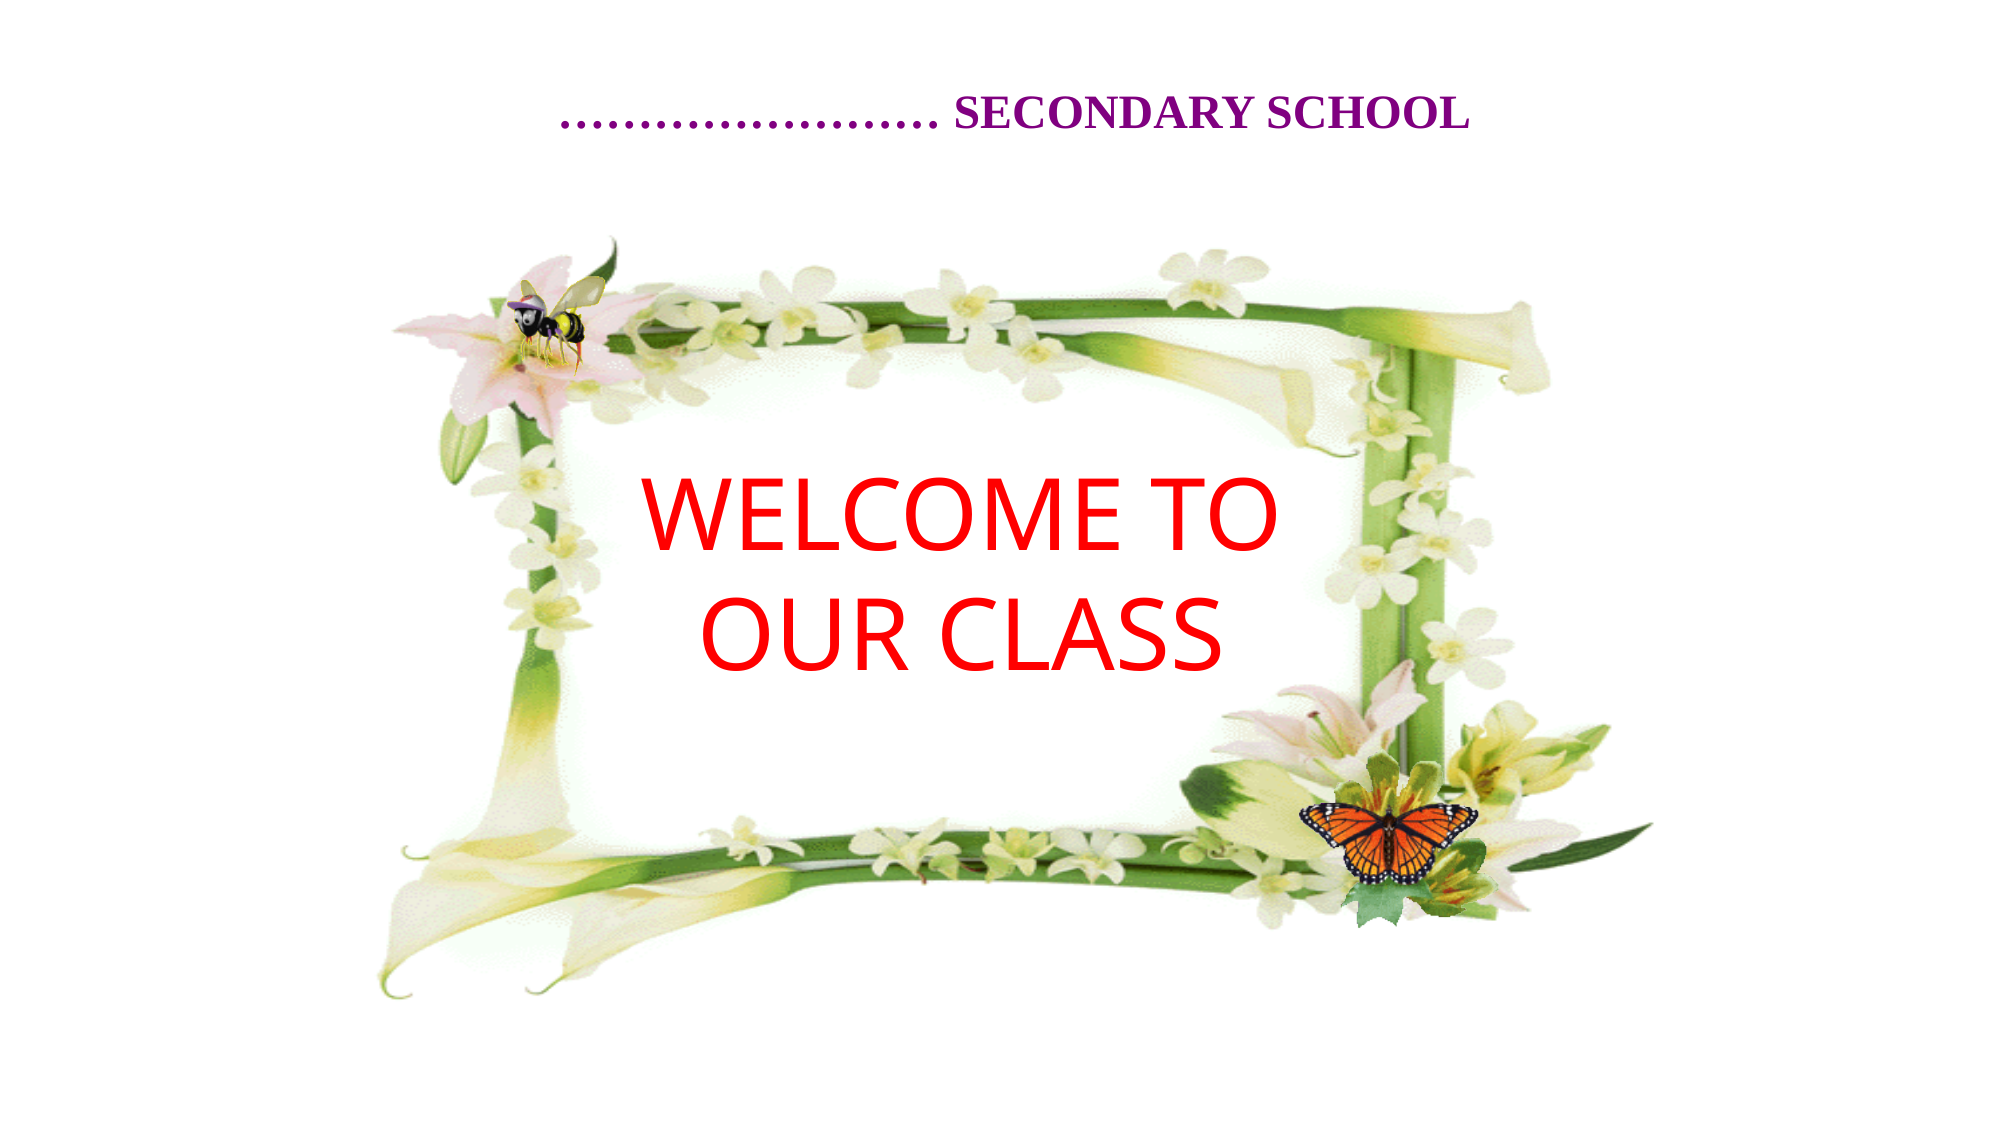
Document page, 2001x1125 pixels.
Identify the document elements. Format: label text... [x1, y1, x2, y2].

picture [1287, 737, 1511, 939]
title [249, 199, 1750, 1038]
picture [474, 274, 638, 397]
text_box …………………… SECONDARY SCHOOL [264, 73, 1765, 146]
